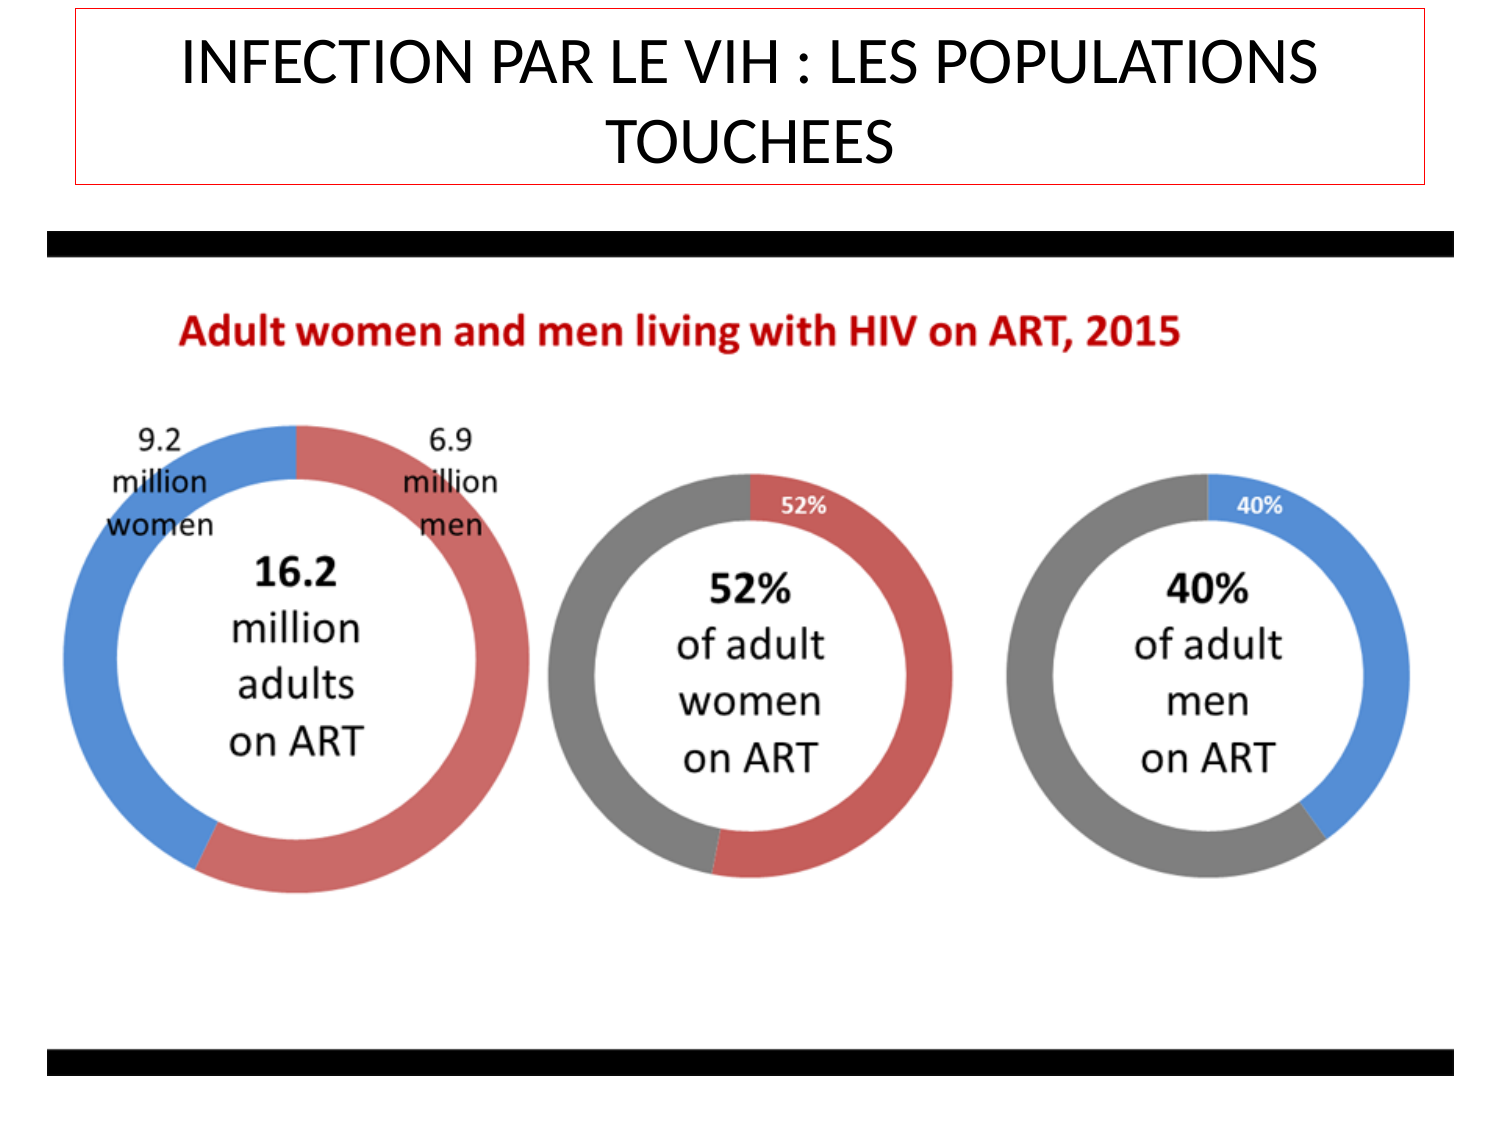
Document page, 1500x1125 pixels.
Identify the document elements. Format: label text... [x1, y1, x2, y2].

picture [47, 231, 1454, 1076]
title INFECTION PAR LE VIH : LES POPULATIONS TOUCHEES [75, 8, 1425, 185]
